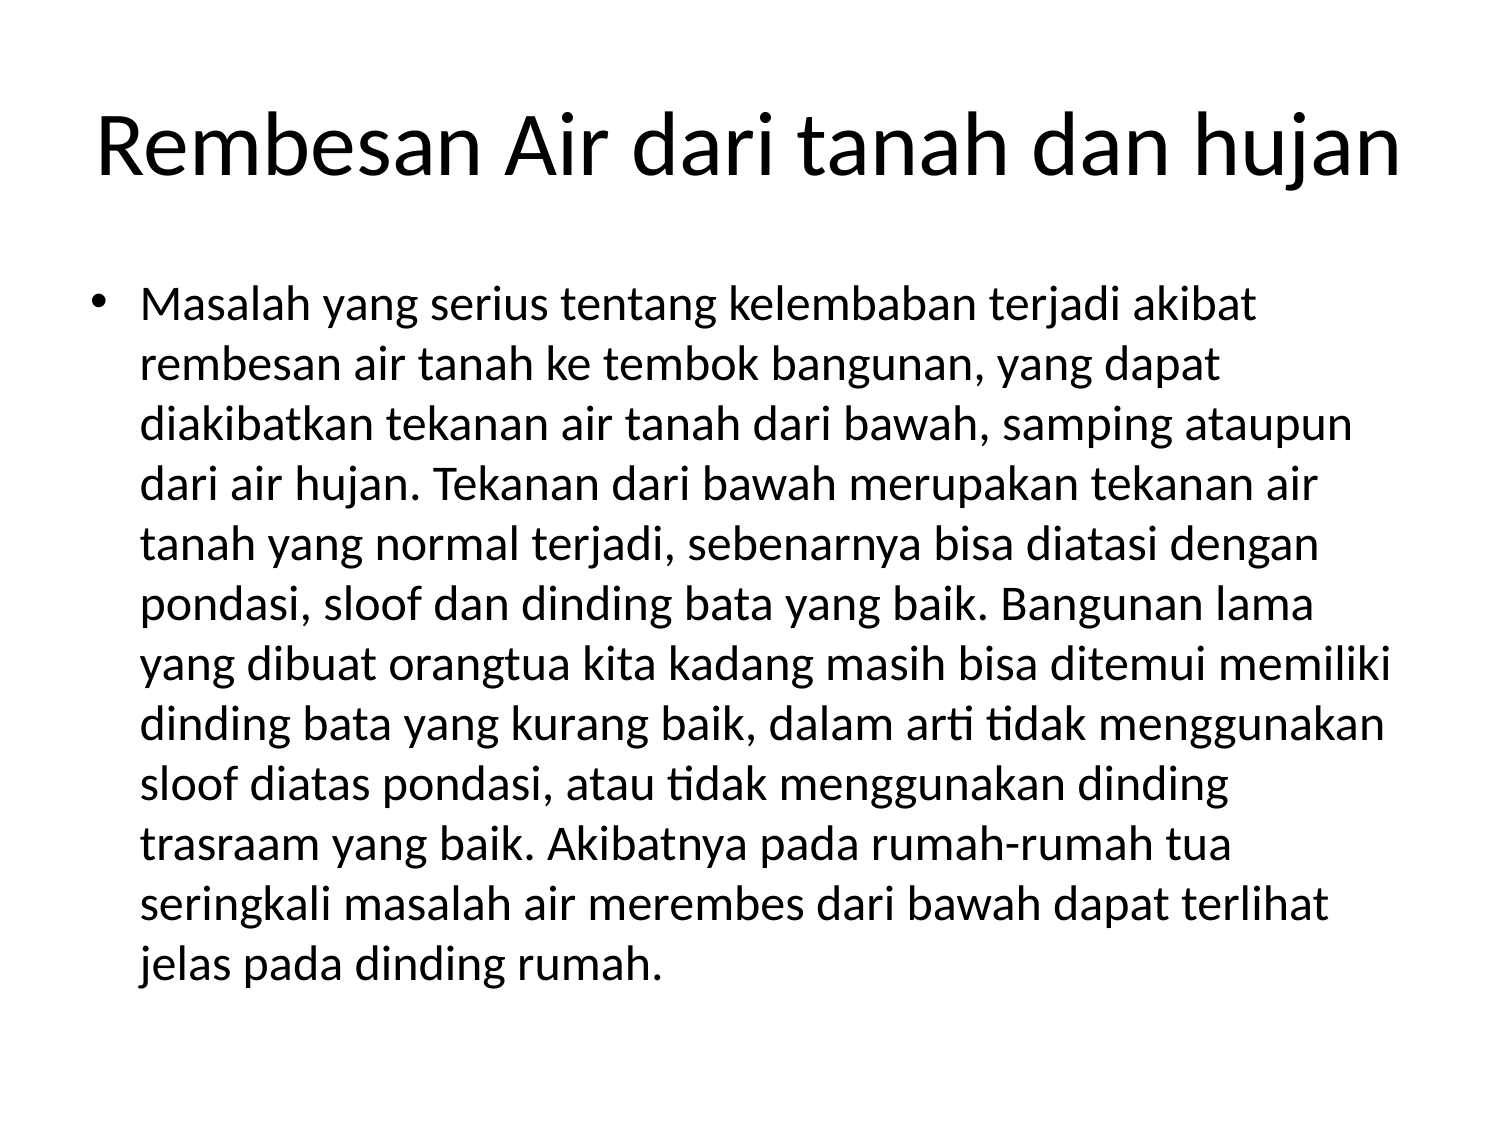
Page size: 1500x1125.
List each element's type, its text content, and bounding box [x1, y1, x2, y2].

title Rembesan Air dari tanah dan hujan [75, 45, 1425, 233]
list Masalah yang serius tentang kelembaban terjadi akibat rembesan air tanah ke tembok bangunan, yang dapat diakibatkan tekanan air tanah dari bawah, samping ataupun dari air hujan. Tekanan dari bawah merupakan tekanan air tanah yang normal terjadi, sebenarnya bisa diatasi dengan pondasi, sloof dan dinding bata yang baik. Bangunan lama yang dibuat orangtua kita kadang masih bisa ditemui memiliki dinding bata yang kurang baik, dalam arti tidak menggunakan sloof diatas pondasi, atau tidak menggunakan dinding trasraam yang baik. Akibatnya pada rumah-rumah tua seringkali masalah air merembes dari bawah dapat terlihat jelas pada dinding rumah. [75, 262, 1425, 1005]
